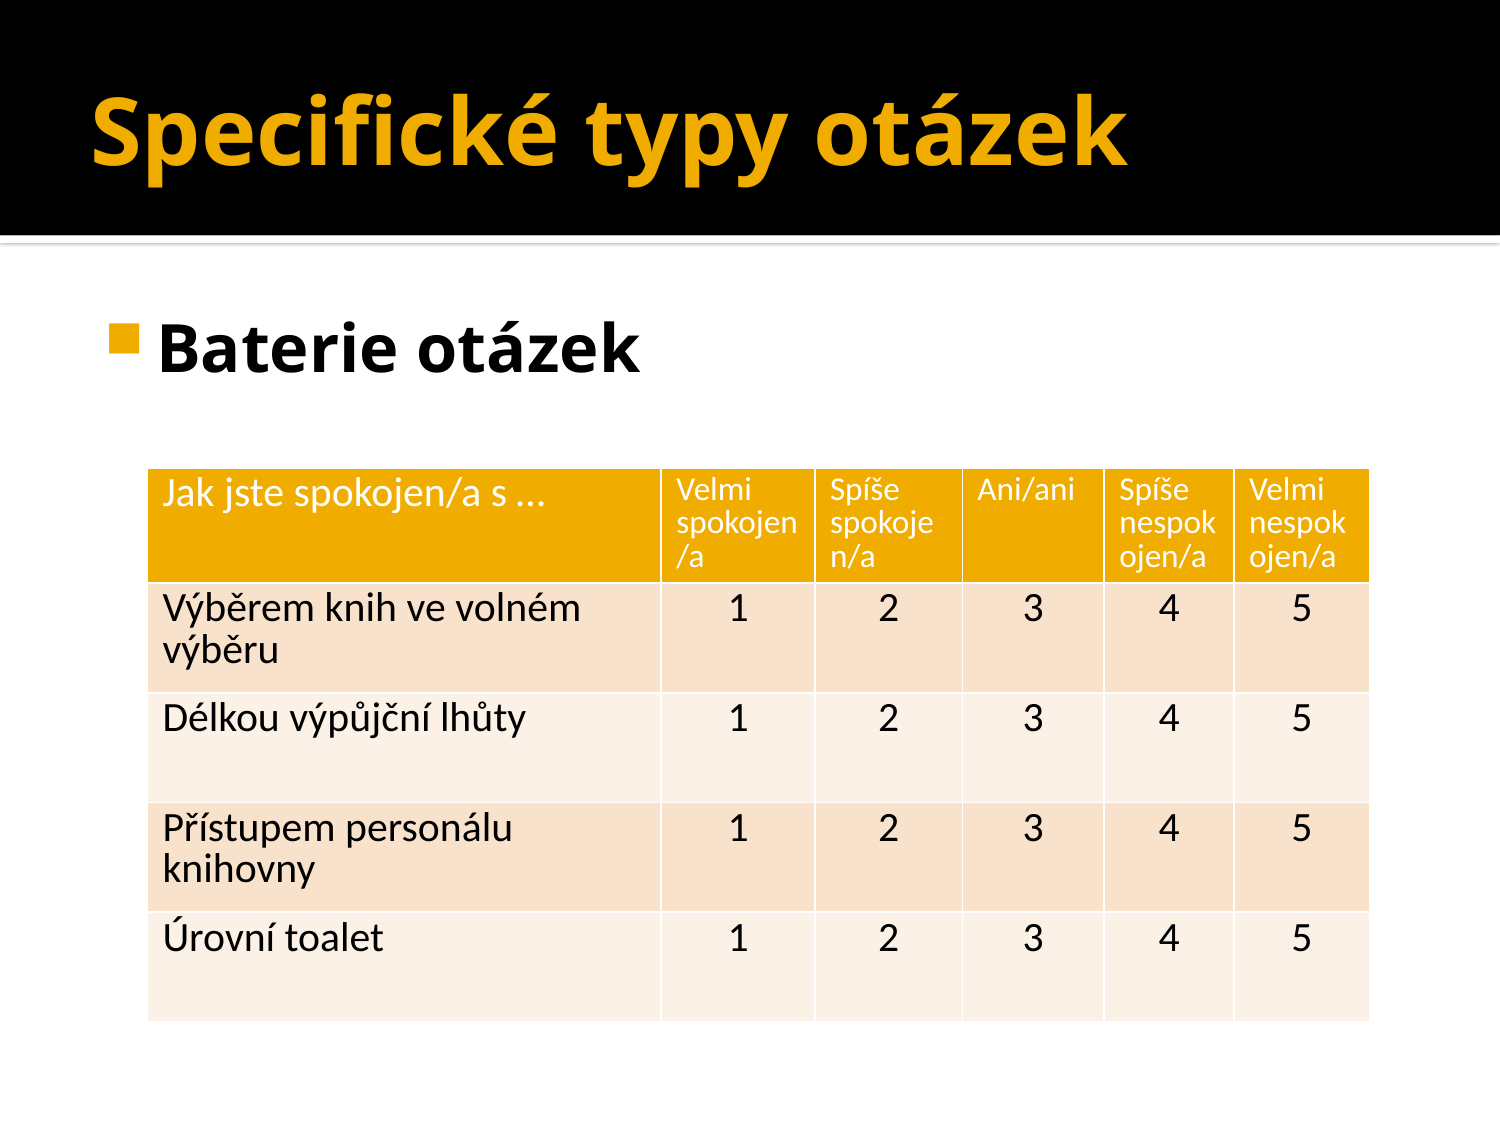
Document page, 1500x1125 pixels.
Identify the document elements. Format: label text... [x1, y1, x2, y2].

table_cell 5 [1235, 913, 1369, 1021]
table_cell 5 [1235, 584, 1369, 692]
table_cell 3 [963, 694, 1103, 802]
table_cell 3 [963, 913, 1103, 1021]
table_header Spíše spokojen/a [816, 469, 962, 582]
table_cell 4 [1105, 803, 1233, 911]
table_cell 4 [1105, 584, 1233, 692]
table_cell Délkou výpůjční lhůty [148, 694, 660, 802]
table_cell 1 [662, 584, 814, 692]
table_cell 4 [1105, 694, 1233, 802]
table_cell Úrovní toalet [148, 913, 660, 1021]
table_header Jak jste spokojen/a s … [148, 469, 660, 582]
table_cell 1 [662, 803, 814, 911]
table_cell Výběrem knih ve volném výběru [148, 584, 660, 692]
table_cell Přístupem personálu knihovny [148, 803, 660, 911]
table_cell 1 [662, 913, 814, 1021]
table_cell 5 [1235, 694, 1369, 802]
title Specifické typy otázek [75, 25, 1425, 231]
table_cell 2 [816, 803, 962, 911]
table_cell 1 [662, 694, 814, 802]
table_cell 3 [963, 584, 1103, 692]
table_header Velmi nespokojen/a [1235, 469, 1369, 582]
table_cell 2 [816, 913, 962, 1021]
table_cell 2 [816, 694, 962, 802]
table_header Velmi spokojen/a [662, 469, 814, 582]
list Baterie otázek [75, 291, 1425, 1050]
table_cell 2 [816, 584, 962, 692]
table_cell 4 [1105, 913, 1233, 1021]
table_header Ani/ani [963, 469, 1103, 582]
table_cell 5 [1235, 803, 1369, 911]
table_cell 3 [963, 803, 1103, 911]
table_header Spíše nespokojen/a [1105, 469, 1233, 582]
